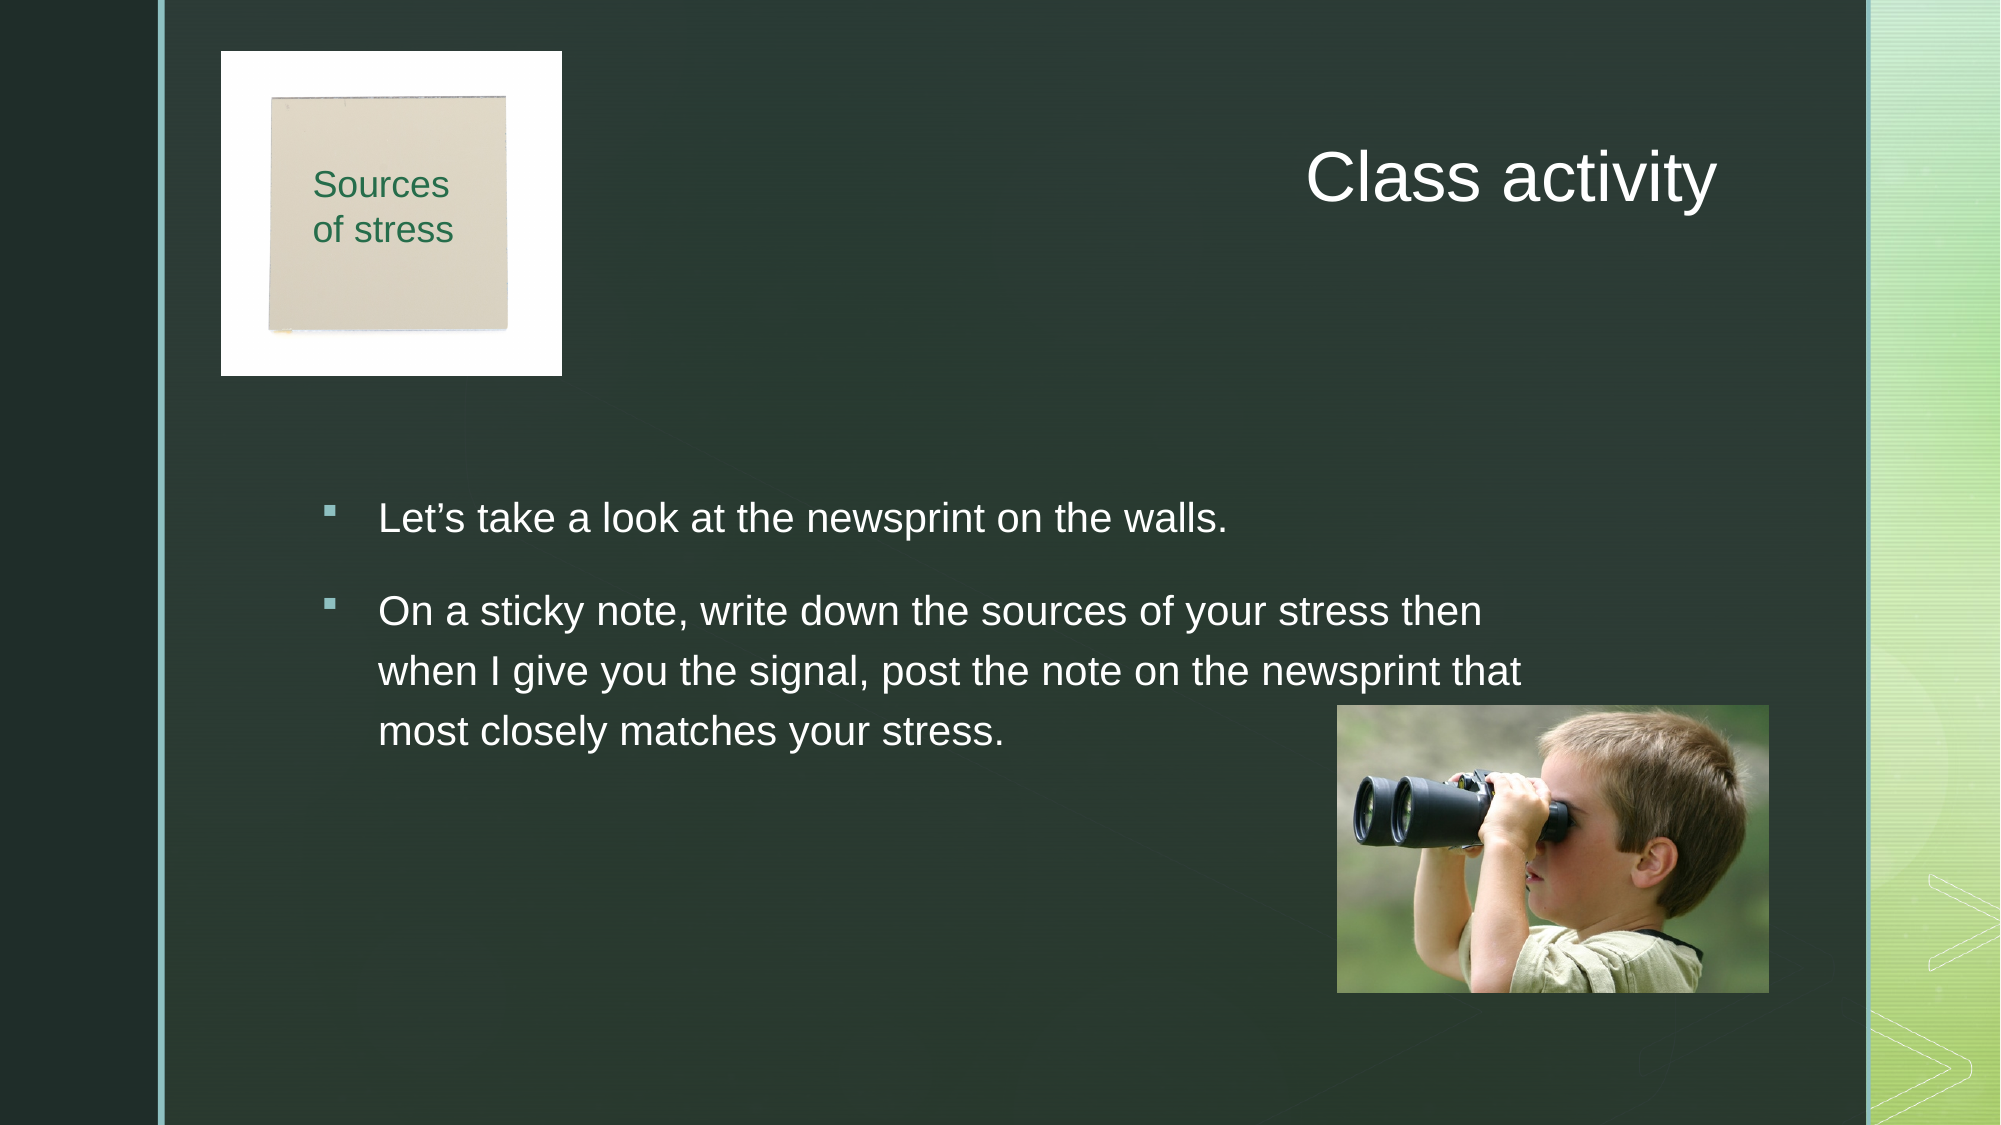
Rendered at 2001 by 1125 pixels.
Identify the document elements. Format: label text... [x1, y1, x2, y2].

picture [1871, 0, 2001, 1125]
picture [1337, 705, 1769, 993]
title Class activity [562, 132, 1734, 310]
list Let’s take a look at the newsprint on the walls. On a sticky note, write down the sources of your stress then when I give you the signal, post the note on the newsprint that most closely matches your stress. [306, 410, 1586, 825]
picture [221, 51, 562, 377]
